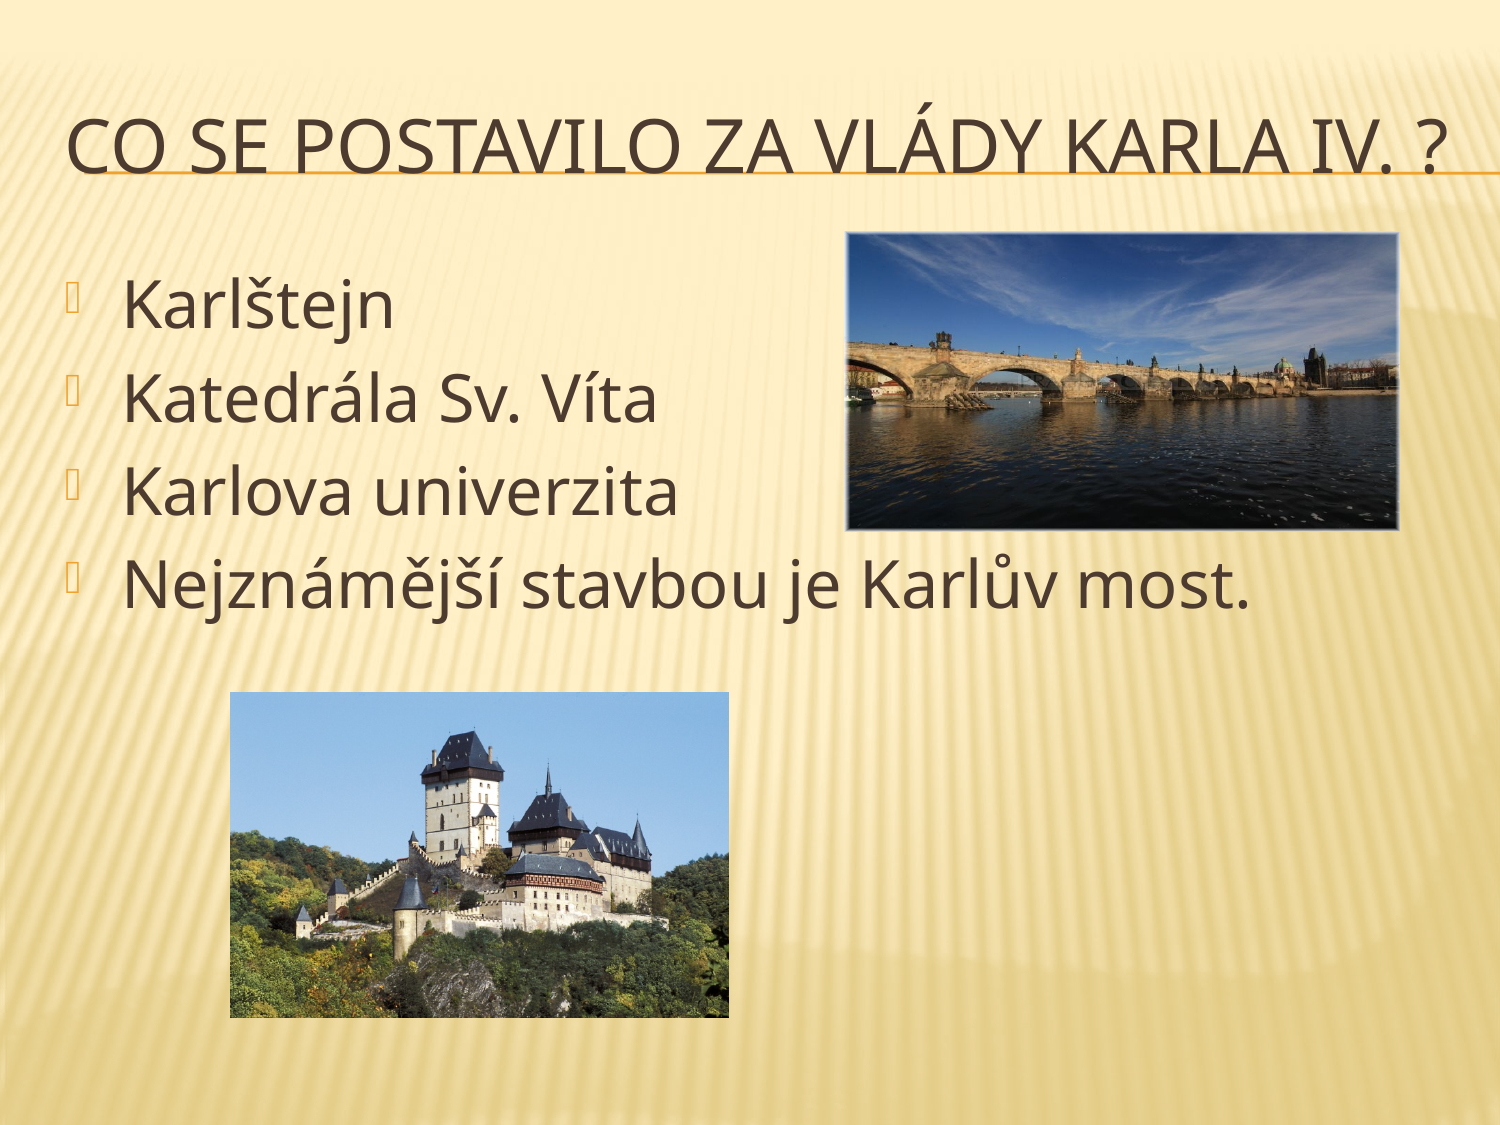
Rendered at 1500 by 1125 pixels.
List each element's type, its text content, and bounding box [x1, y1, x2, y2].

picture [229, 692, 729, 1018]
title Co se postavilo za vlády karla iv. ? [50, 75, 1475, 213]
list Karlštejn Katedrála Sv. Víta Karlova univerzita Nejznámější stavbou je Karlův most. [50, 254, 1475, 998]
picture [844, 231, 1400, 532]
